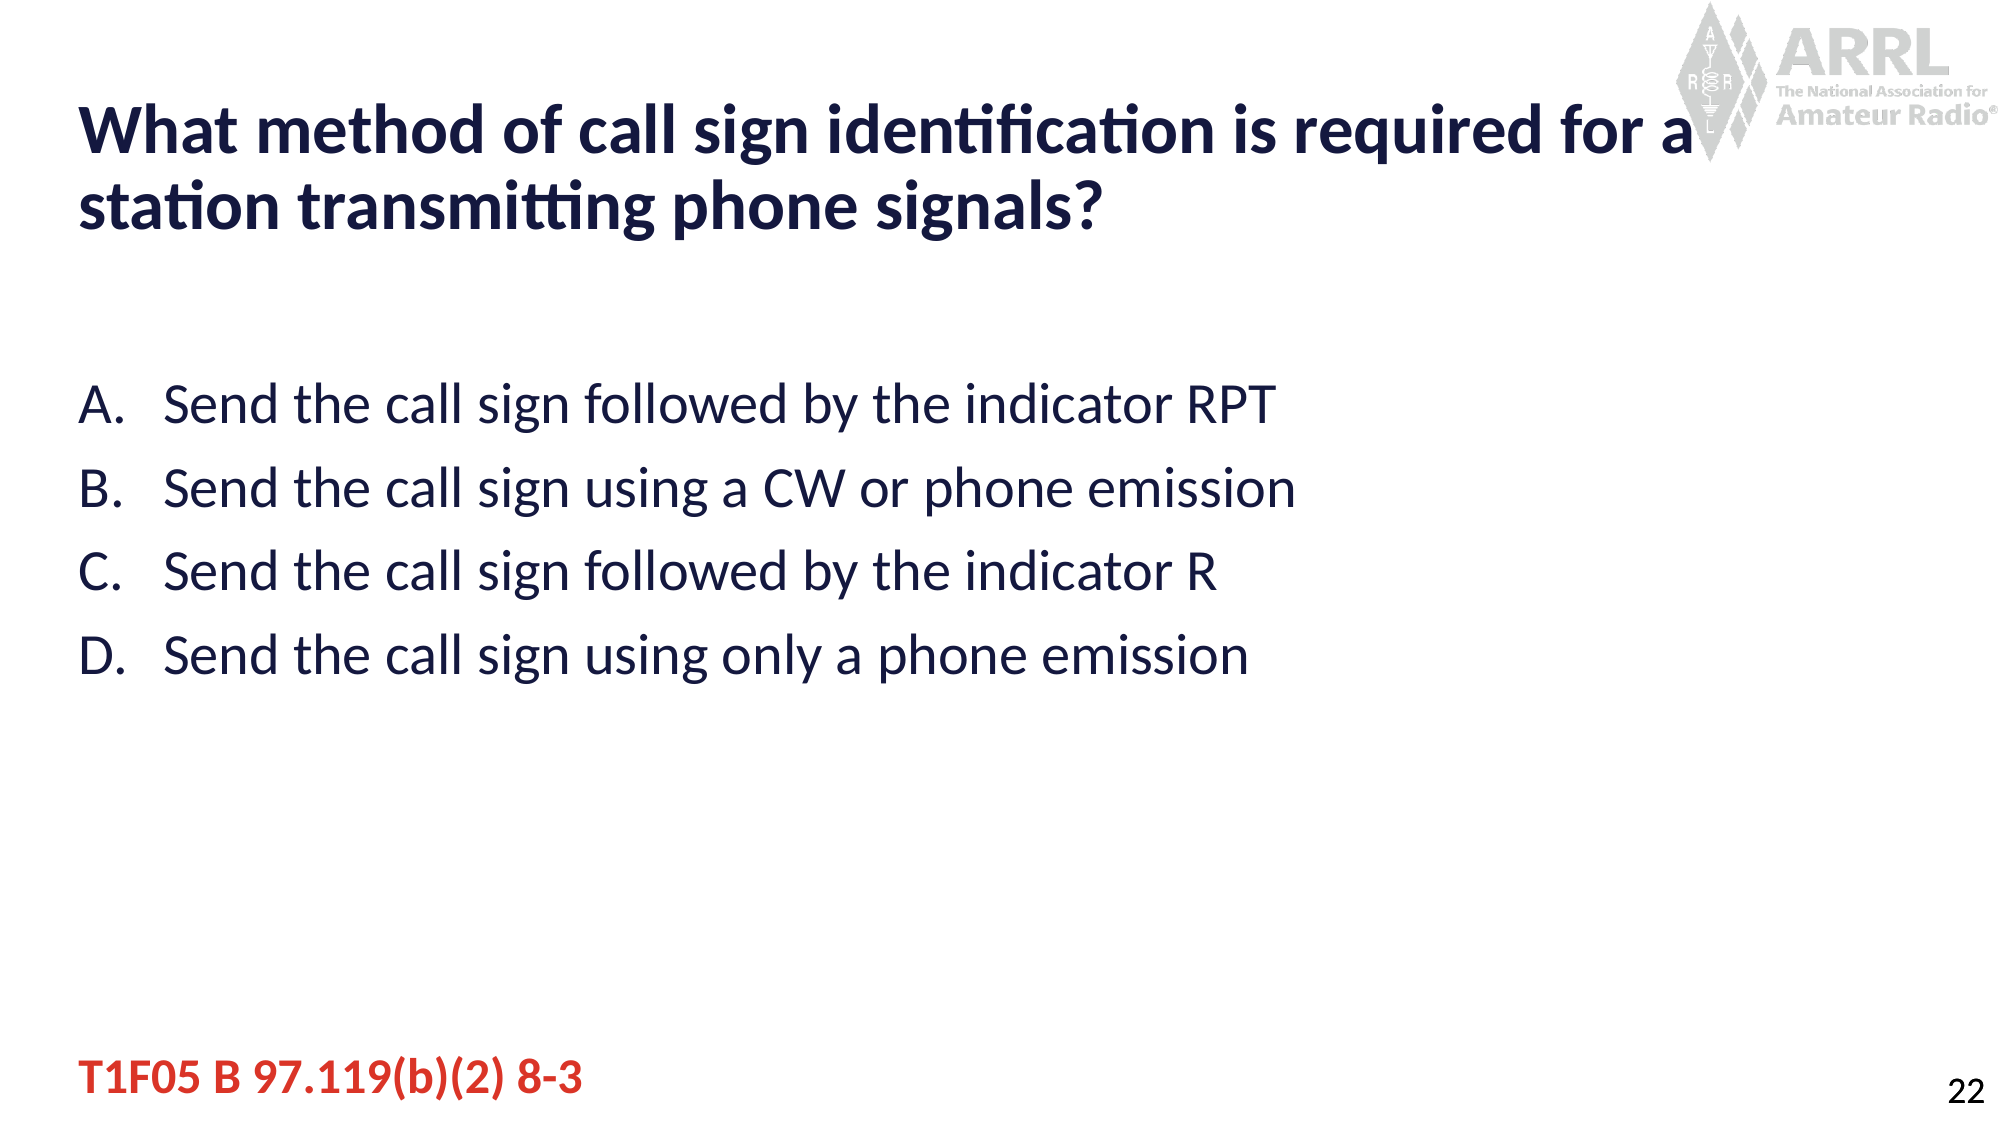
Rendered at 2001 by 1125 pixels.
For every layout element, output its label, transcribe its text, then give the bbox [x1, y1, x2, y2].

text_box T1F05 B 97.119(b)(2) 8-3 [63, 1036, 921, 1112]
title What method of call sign identification is required for a station transmitting phone signals? [63, 59, 1863, 278]
list Send the call sign followed by the indicator RPT Send the call sign using a CW or phone emission Send the call sign followed by the indicator R Send the call sign using only a phone emission [63, 365, 1863, 989]
picture [1674, 0, 2000, 164]
